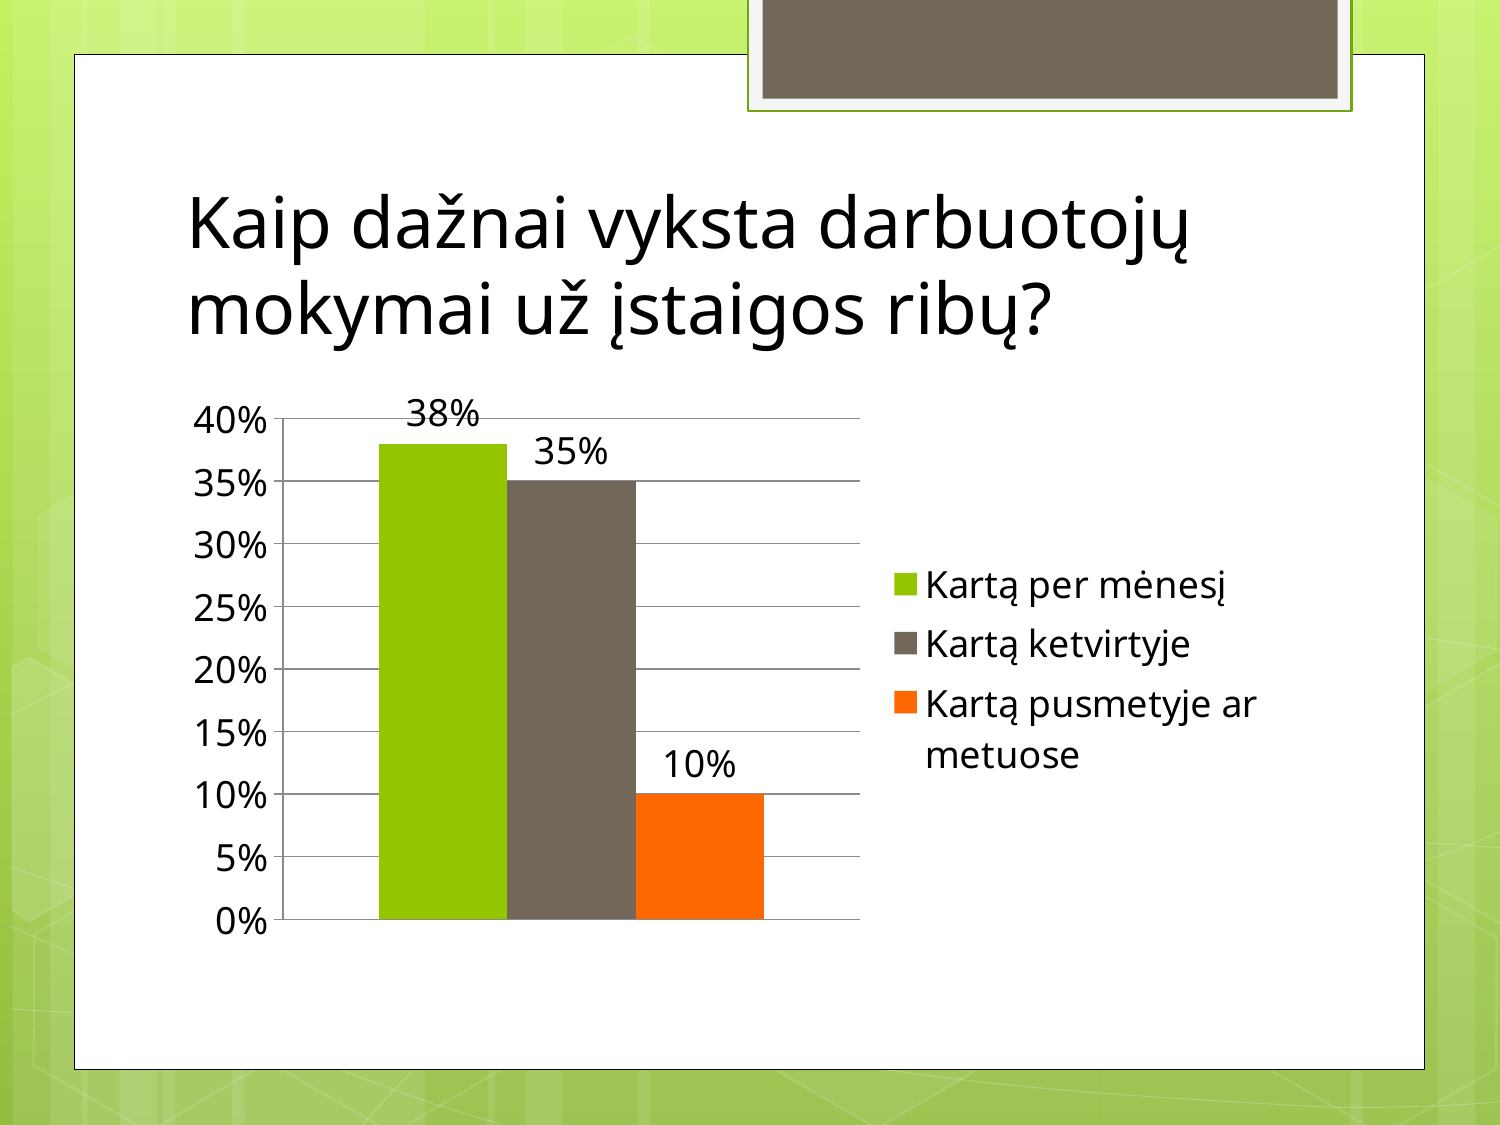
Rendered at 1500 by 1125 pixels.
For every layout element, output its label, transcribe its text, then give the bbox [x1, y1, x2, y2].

title Kaip dažnai vyksta darbuotojų mokymai už įstaigos ribų? [171, 168, 1324, 357]
chart [170, 380, 1284, 957]
